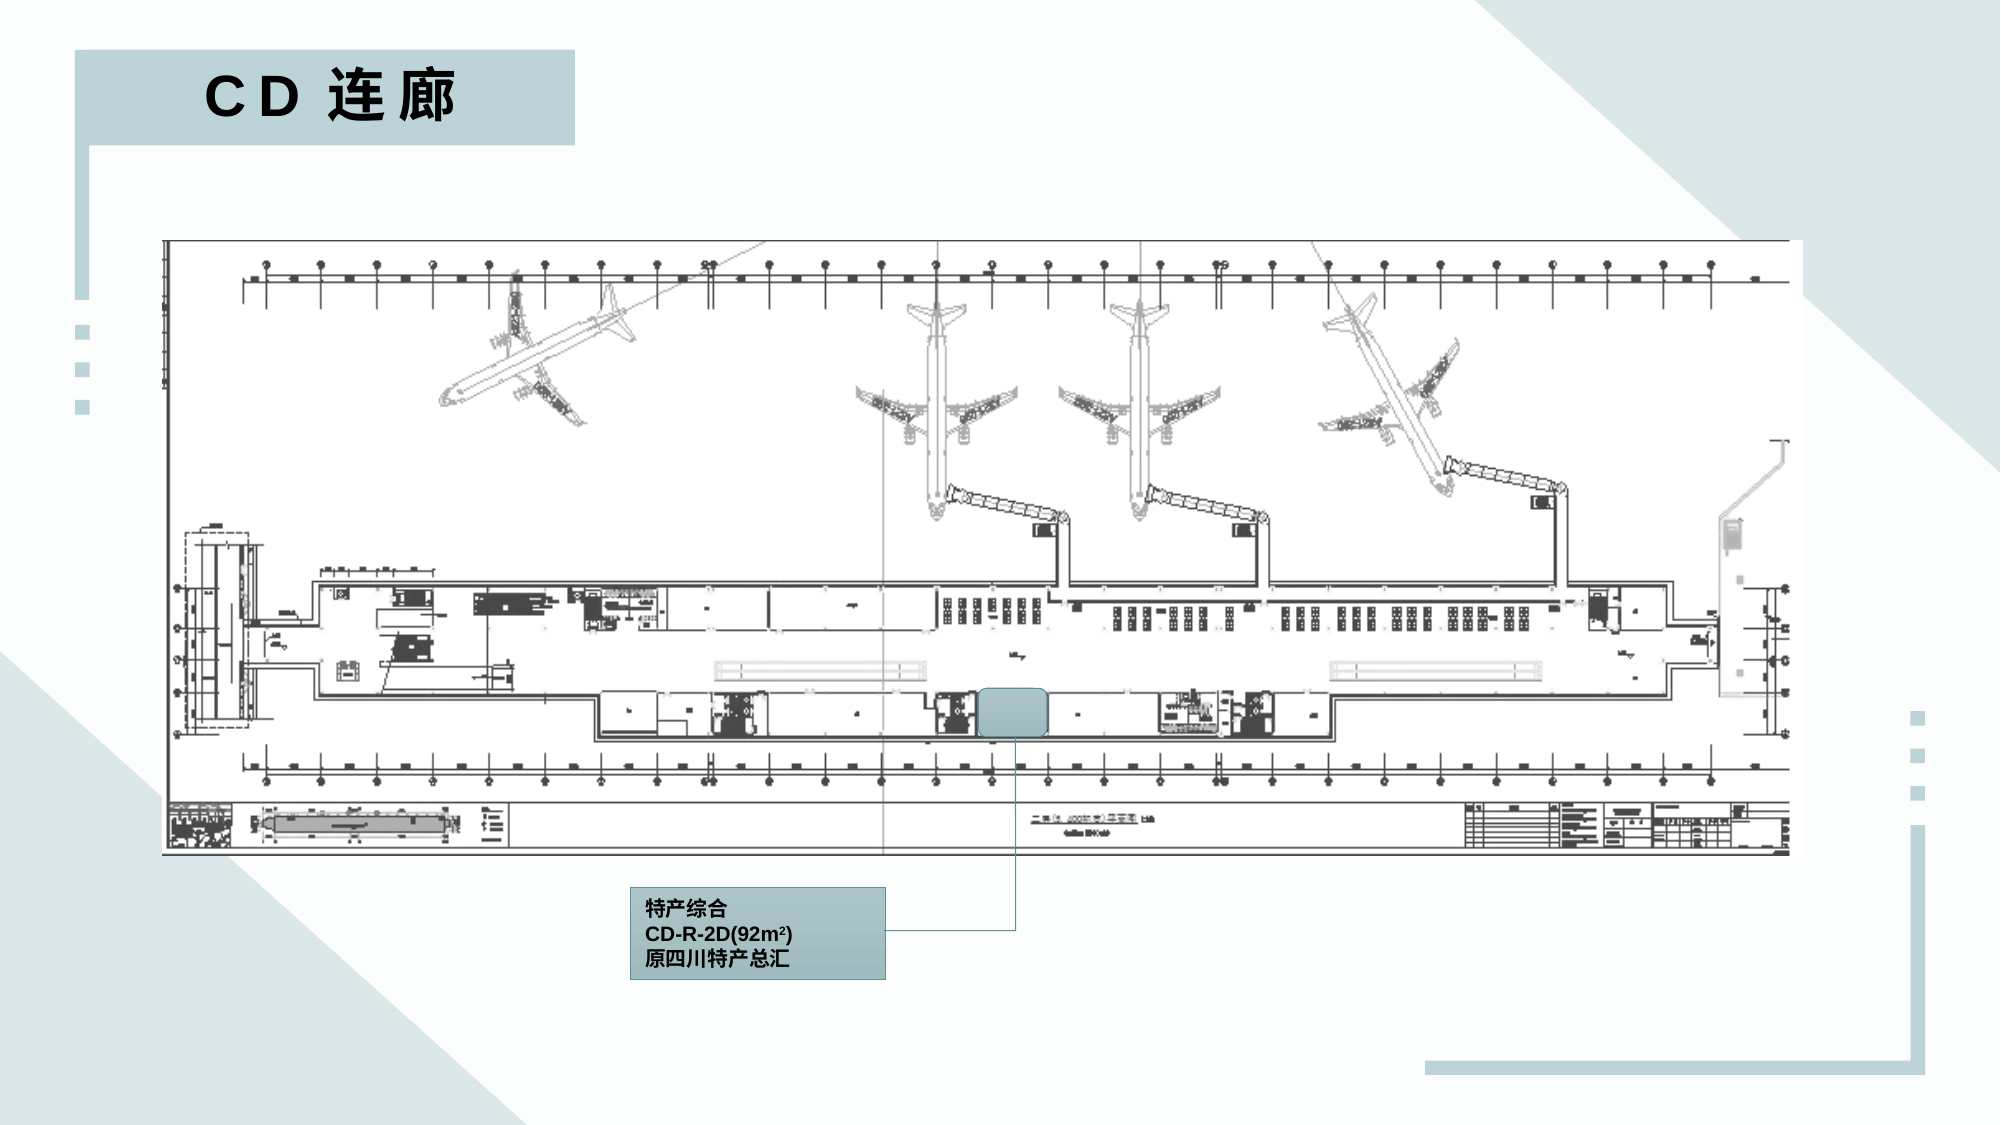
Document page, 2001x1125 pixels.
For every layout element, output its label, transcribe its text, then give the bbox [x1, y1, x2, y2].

picture [162, 240, 1803, 856]
text_box 特产综合 CD-R-2D(92m2) 原四川特产总汇 [630, 856, 1017, 980]
text_box [1473, 0, 2000, 474]
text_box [74, 49, 575, 415]
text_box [1424, 710, 1925, 1075]
text_box [0, 649, 529, 1125]
